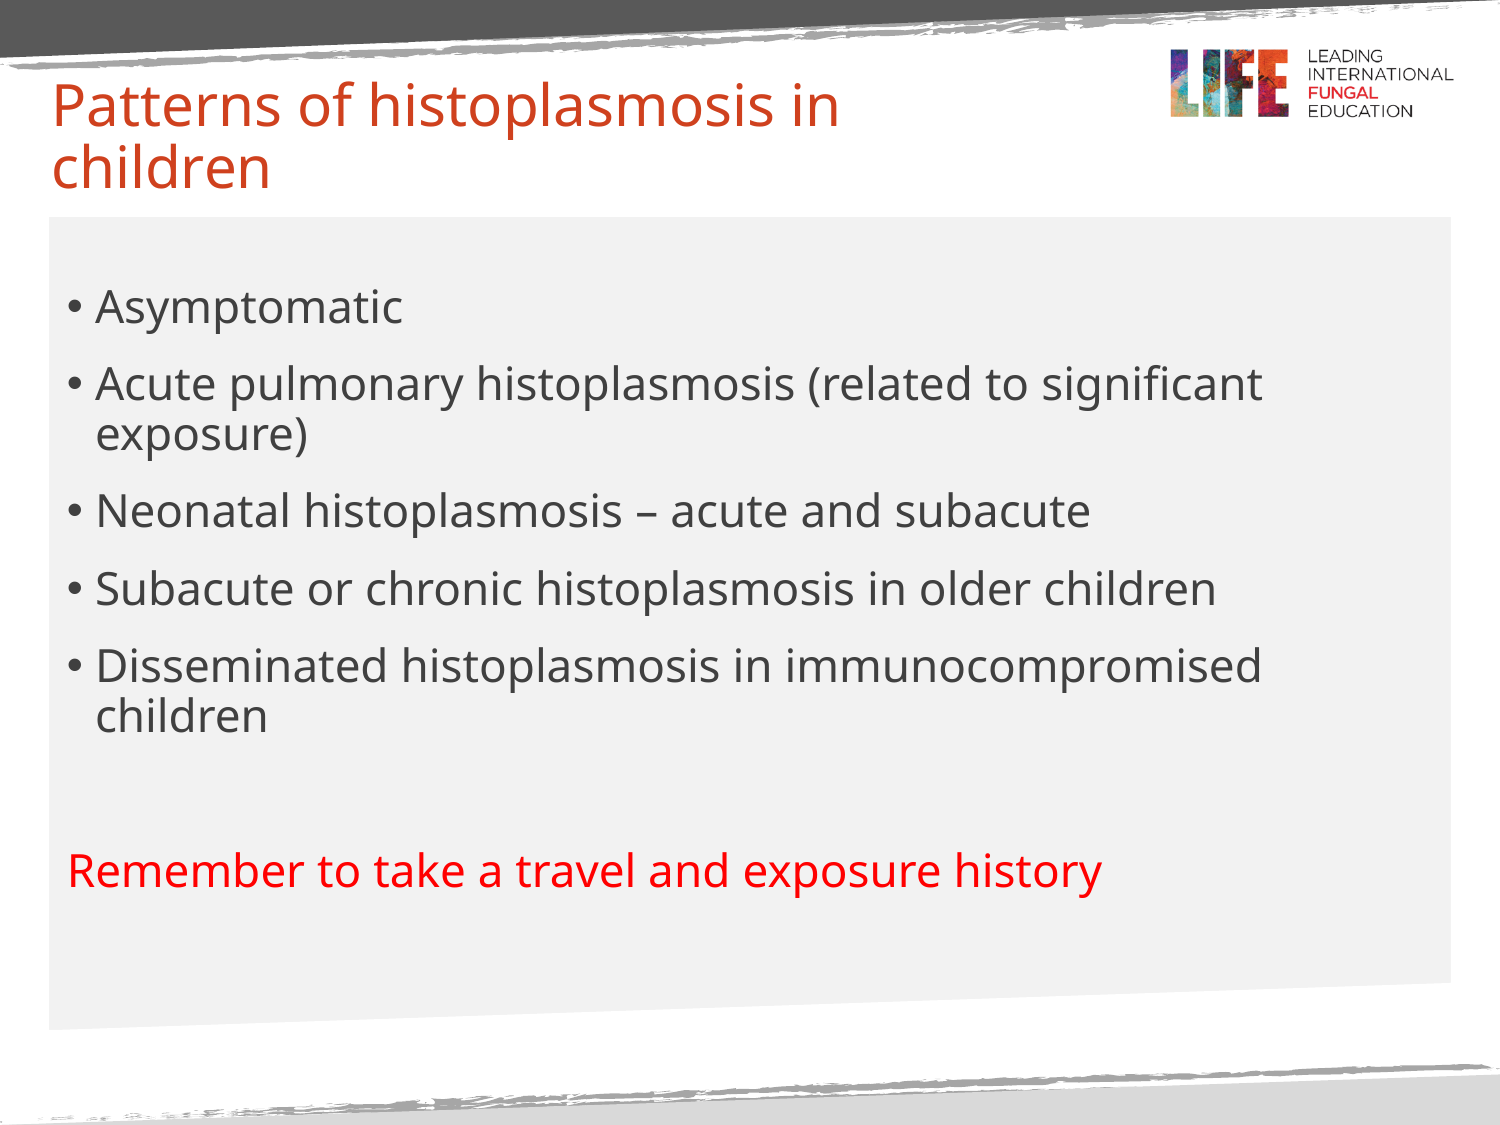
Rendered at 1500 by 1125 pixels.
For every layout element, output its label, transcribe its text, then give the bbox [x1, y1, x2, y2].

title Patterns of histoplasmosis in children [36, 92, 1062, 186]
text_box Asymptomatic Acute pulmonary histoplasmosis (related to significant exposure) Neonatal histoplasmosis – acute and subacute Subacute or chronic histoplasmosis in older children Disseminated histoplasmosis in immunocompromised children Remember to take a travel and exposure history [52, 276, 1432, 594]
picture [1164, 43, 1460, 121]
